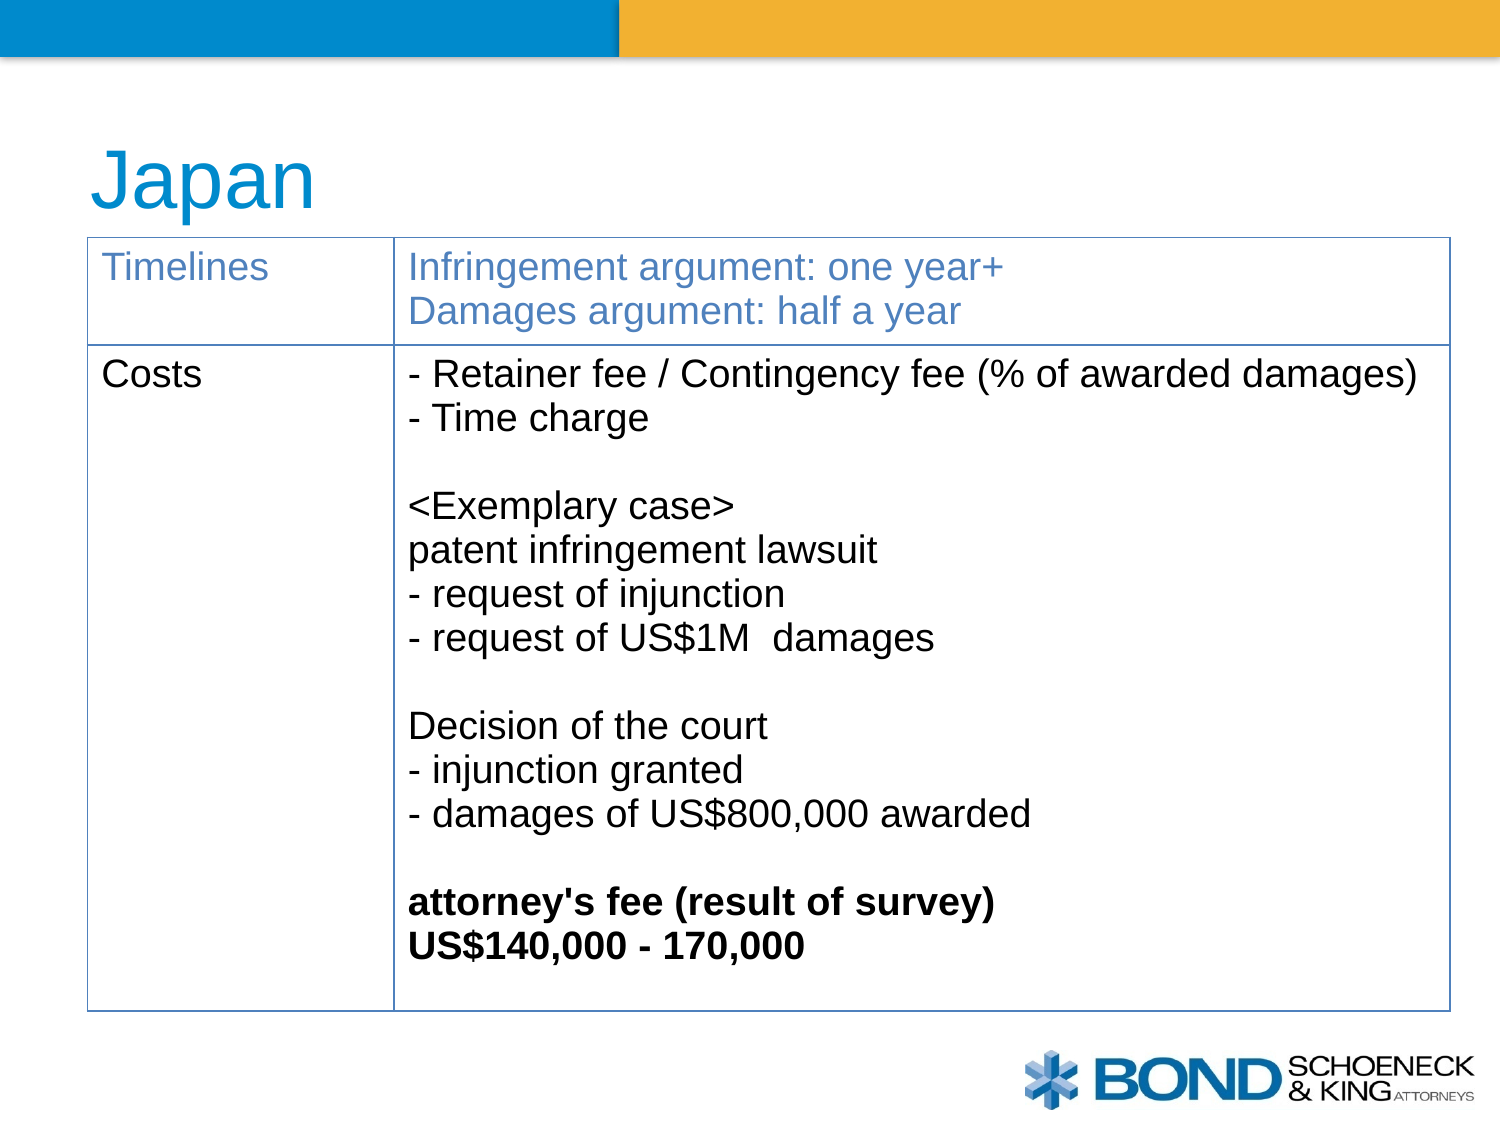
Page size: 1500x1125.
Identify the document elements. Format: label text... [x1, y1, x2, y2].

table_header Timelines [88, 238, 393, 344]
title Japan [74, 87, 1426, 263]
table_header Infringement argument: one year+ Damages argument: half a year [395, 238, 1449, 344]
table_cell - Retainer fee / Contingency fee (% of awarded damages) - Time charge <Exemplary case> patent infringement lawsuit - request of injunction - request of US$1M damages Decision of the court - injunction granted - damages of US$800,000 awarded attorney's fee (result of survey) US$140,000 - 170,000 [395, 346, 1449, 1010]
picture [1025, 1050, 1475, 1110]
table_cell Costs [88, 346, 393, 1010]
